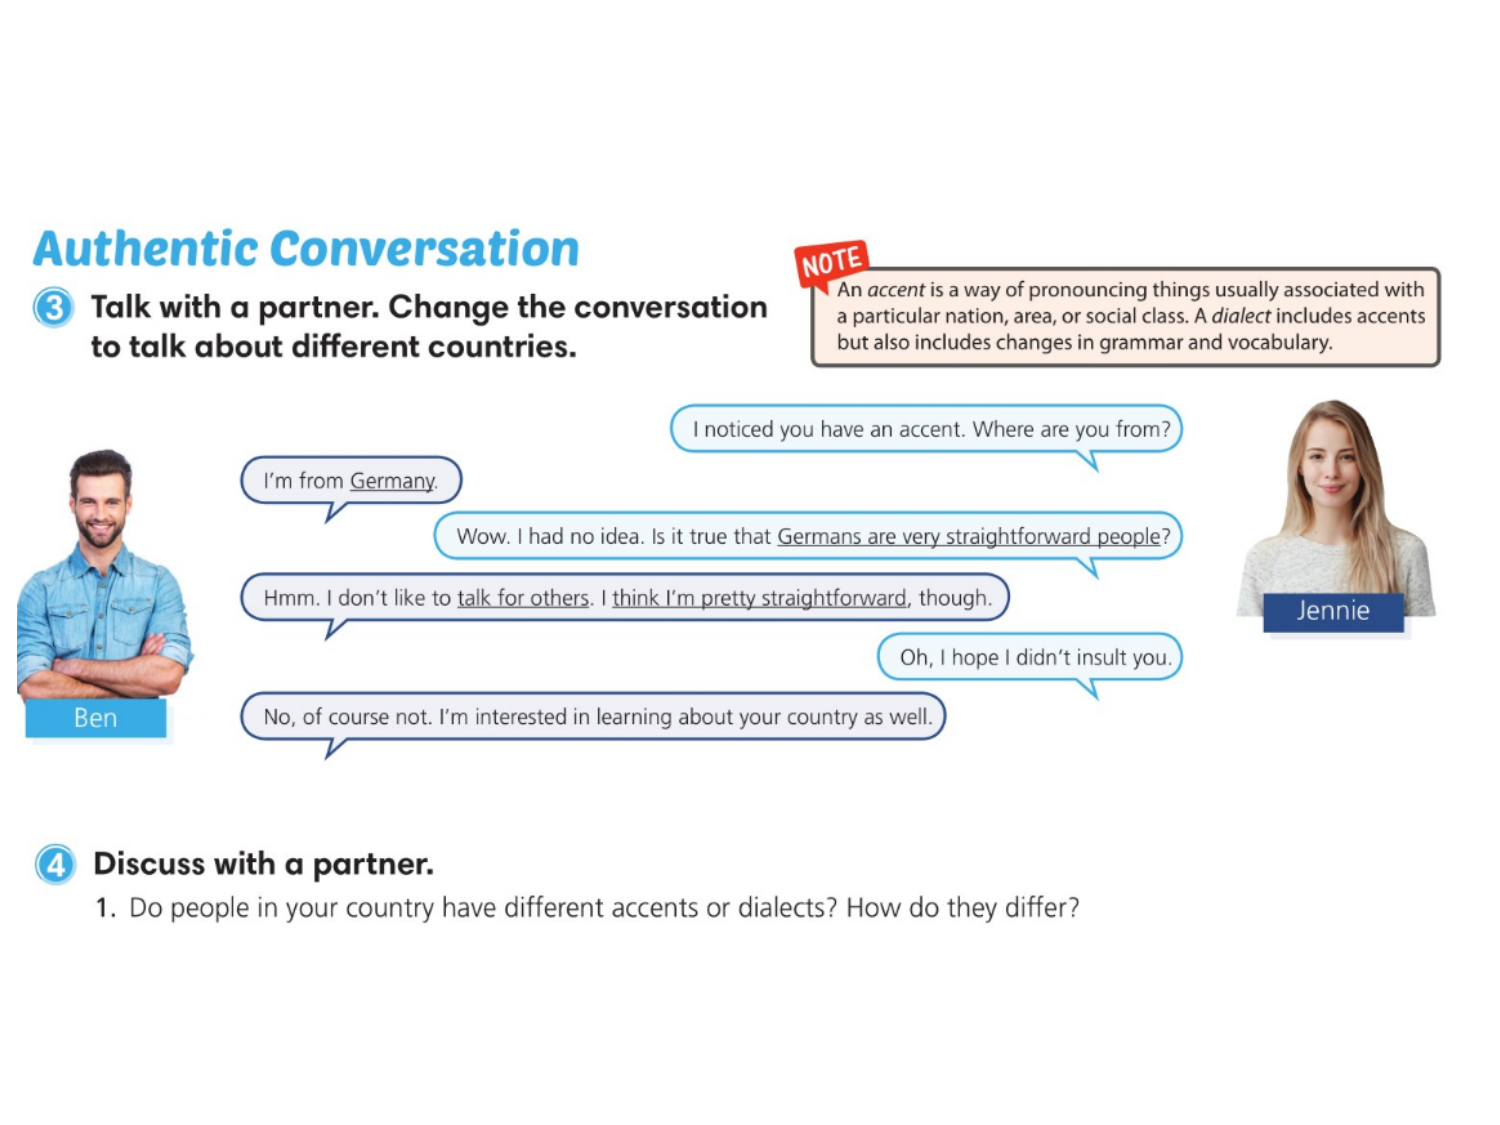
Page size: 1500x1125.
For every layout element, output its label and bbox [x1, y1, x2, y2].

picture [17, 196, 1483, 928]
